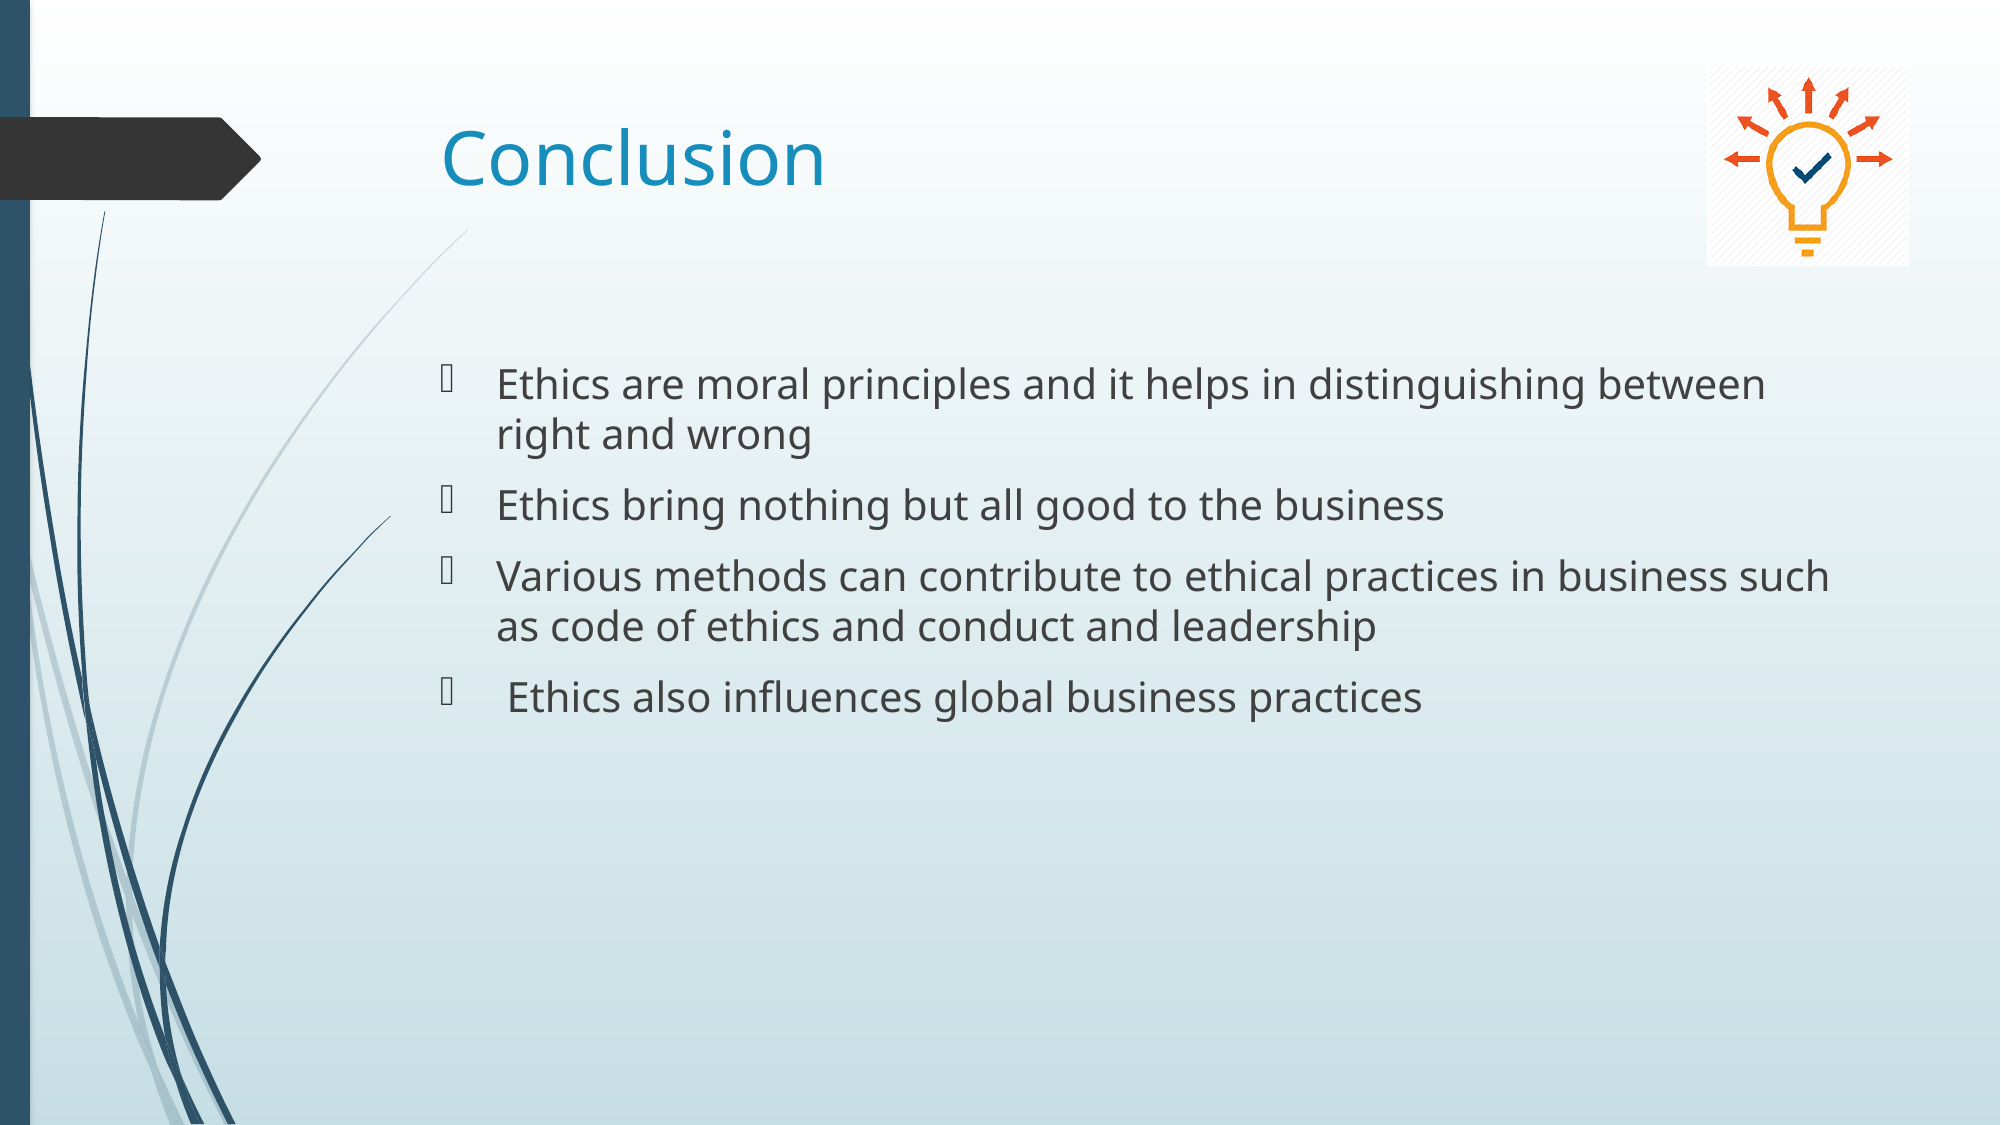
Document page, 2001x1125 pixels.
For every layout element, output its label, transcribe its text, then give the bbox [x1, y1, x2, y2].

list Ethics are moral principles and it helps in distinguishing between right and wrong Ethics bring nothing but all good to the business Various methods can contribute to ethical practices in business such as code of ethics and conduct and leadership Ethics also influences global business practices [424, 350, 1888, 970]
title Conclusion [425, 102, 1888, 313]
picture [1707, 64, 1909, 266]
